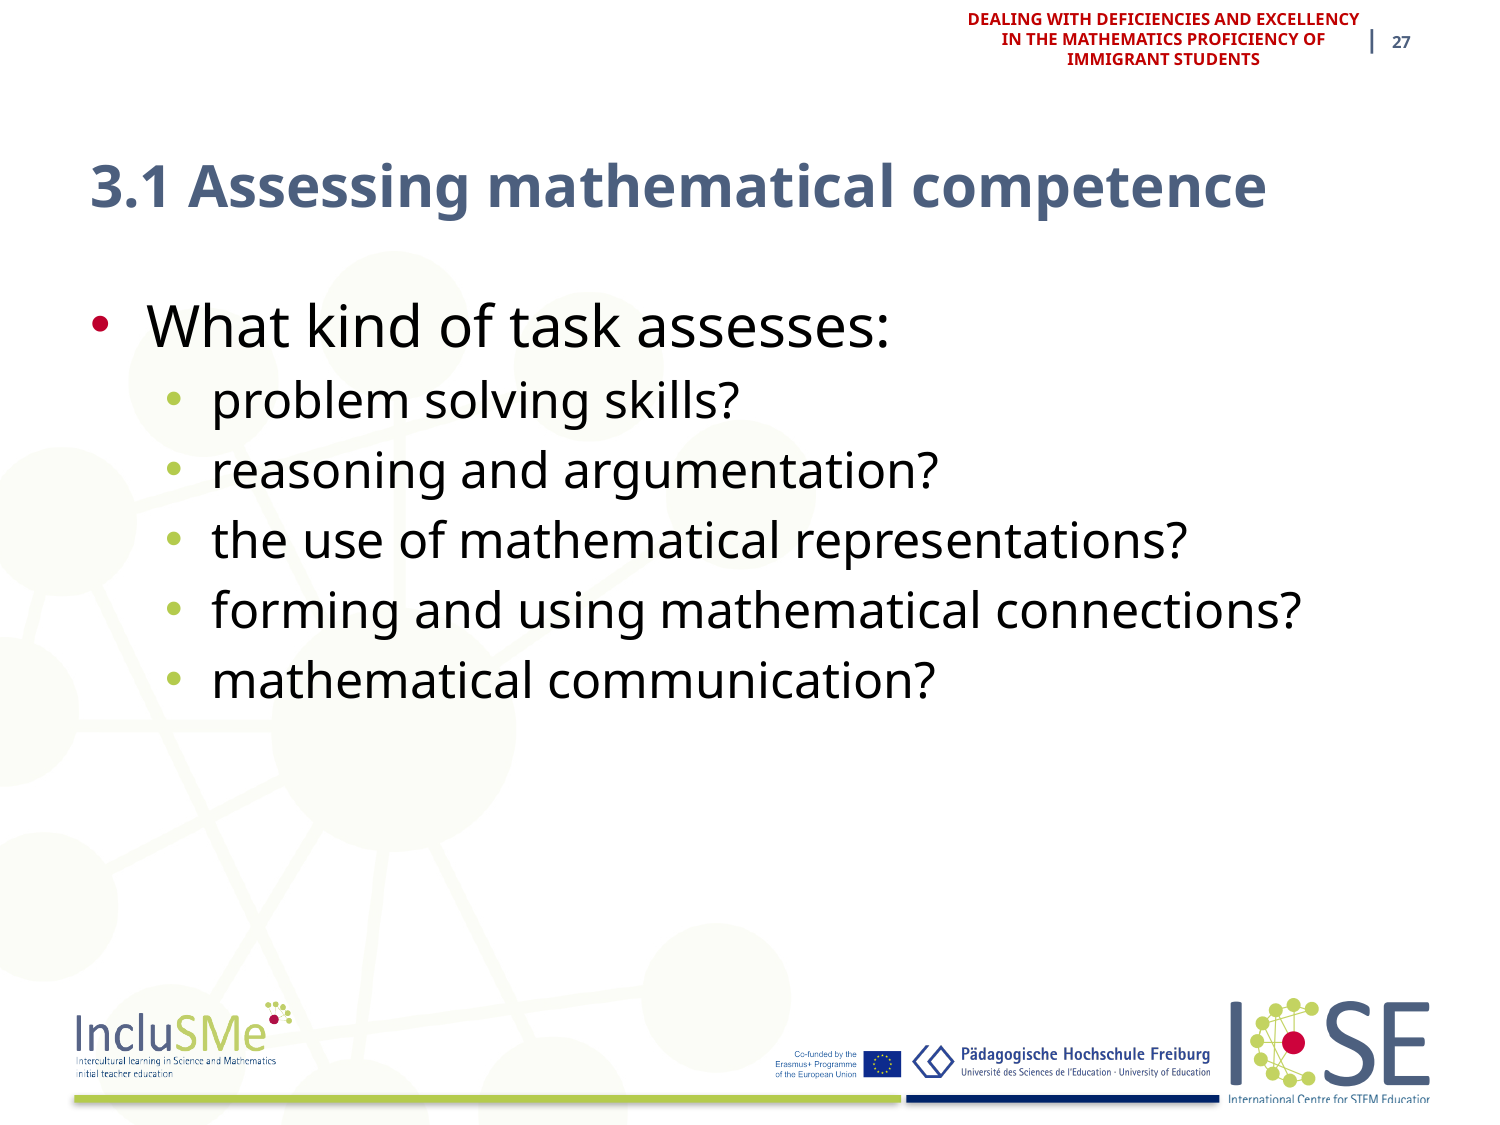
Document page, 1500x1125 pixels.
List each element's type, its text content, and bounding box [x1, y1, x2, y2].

list What kind of task assesses: problem solving skills? reasoning and argumentation? the use of mathematical representations? forming and using mathematical connections? mathematical communication? [75, 281, 1425, 997]
footer DEALING WITH DEFICIENCIES AND EXCELLENCY IN THE MATHEMATICS PROFICIENCY OF IMMIGRANT STUDENTS [946, 9, 1329, 69]
picture [74, 1000, 293, 1084]
title 3.1 Assessing mathematical competence [75, 131, 1425, 238]
picture [773, 1049, 902, 1080]
picture [912, 1045, 1210, 1078]
slide_number | 27 [1329, 9, 1427, 69]
